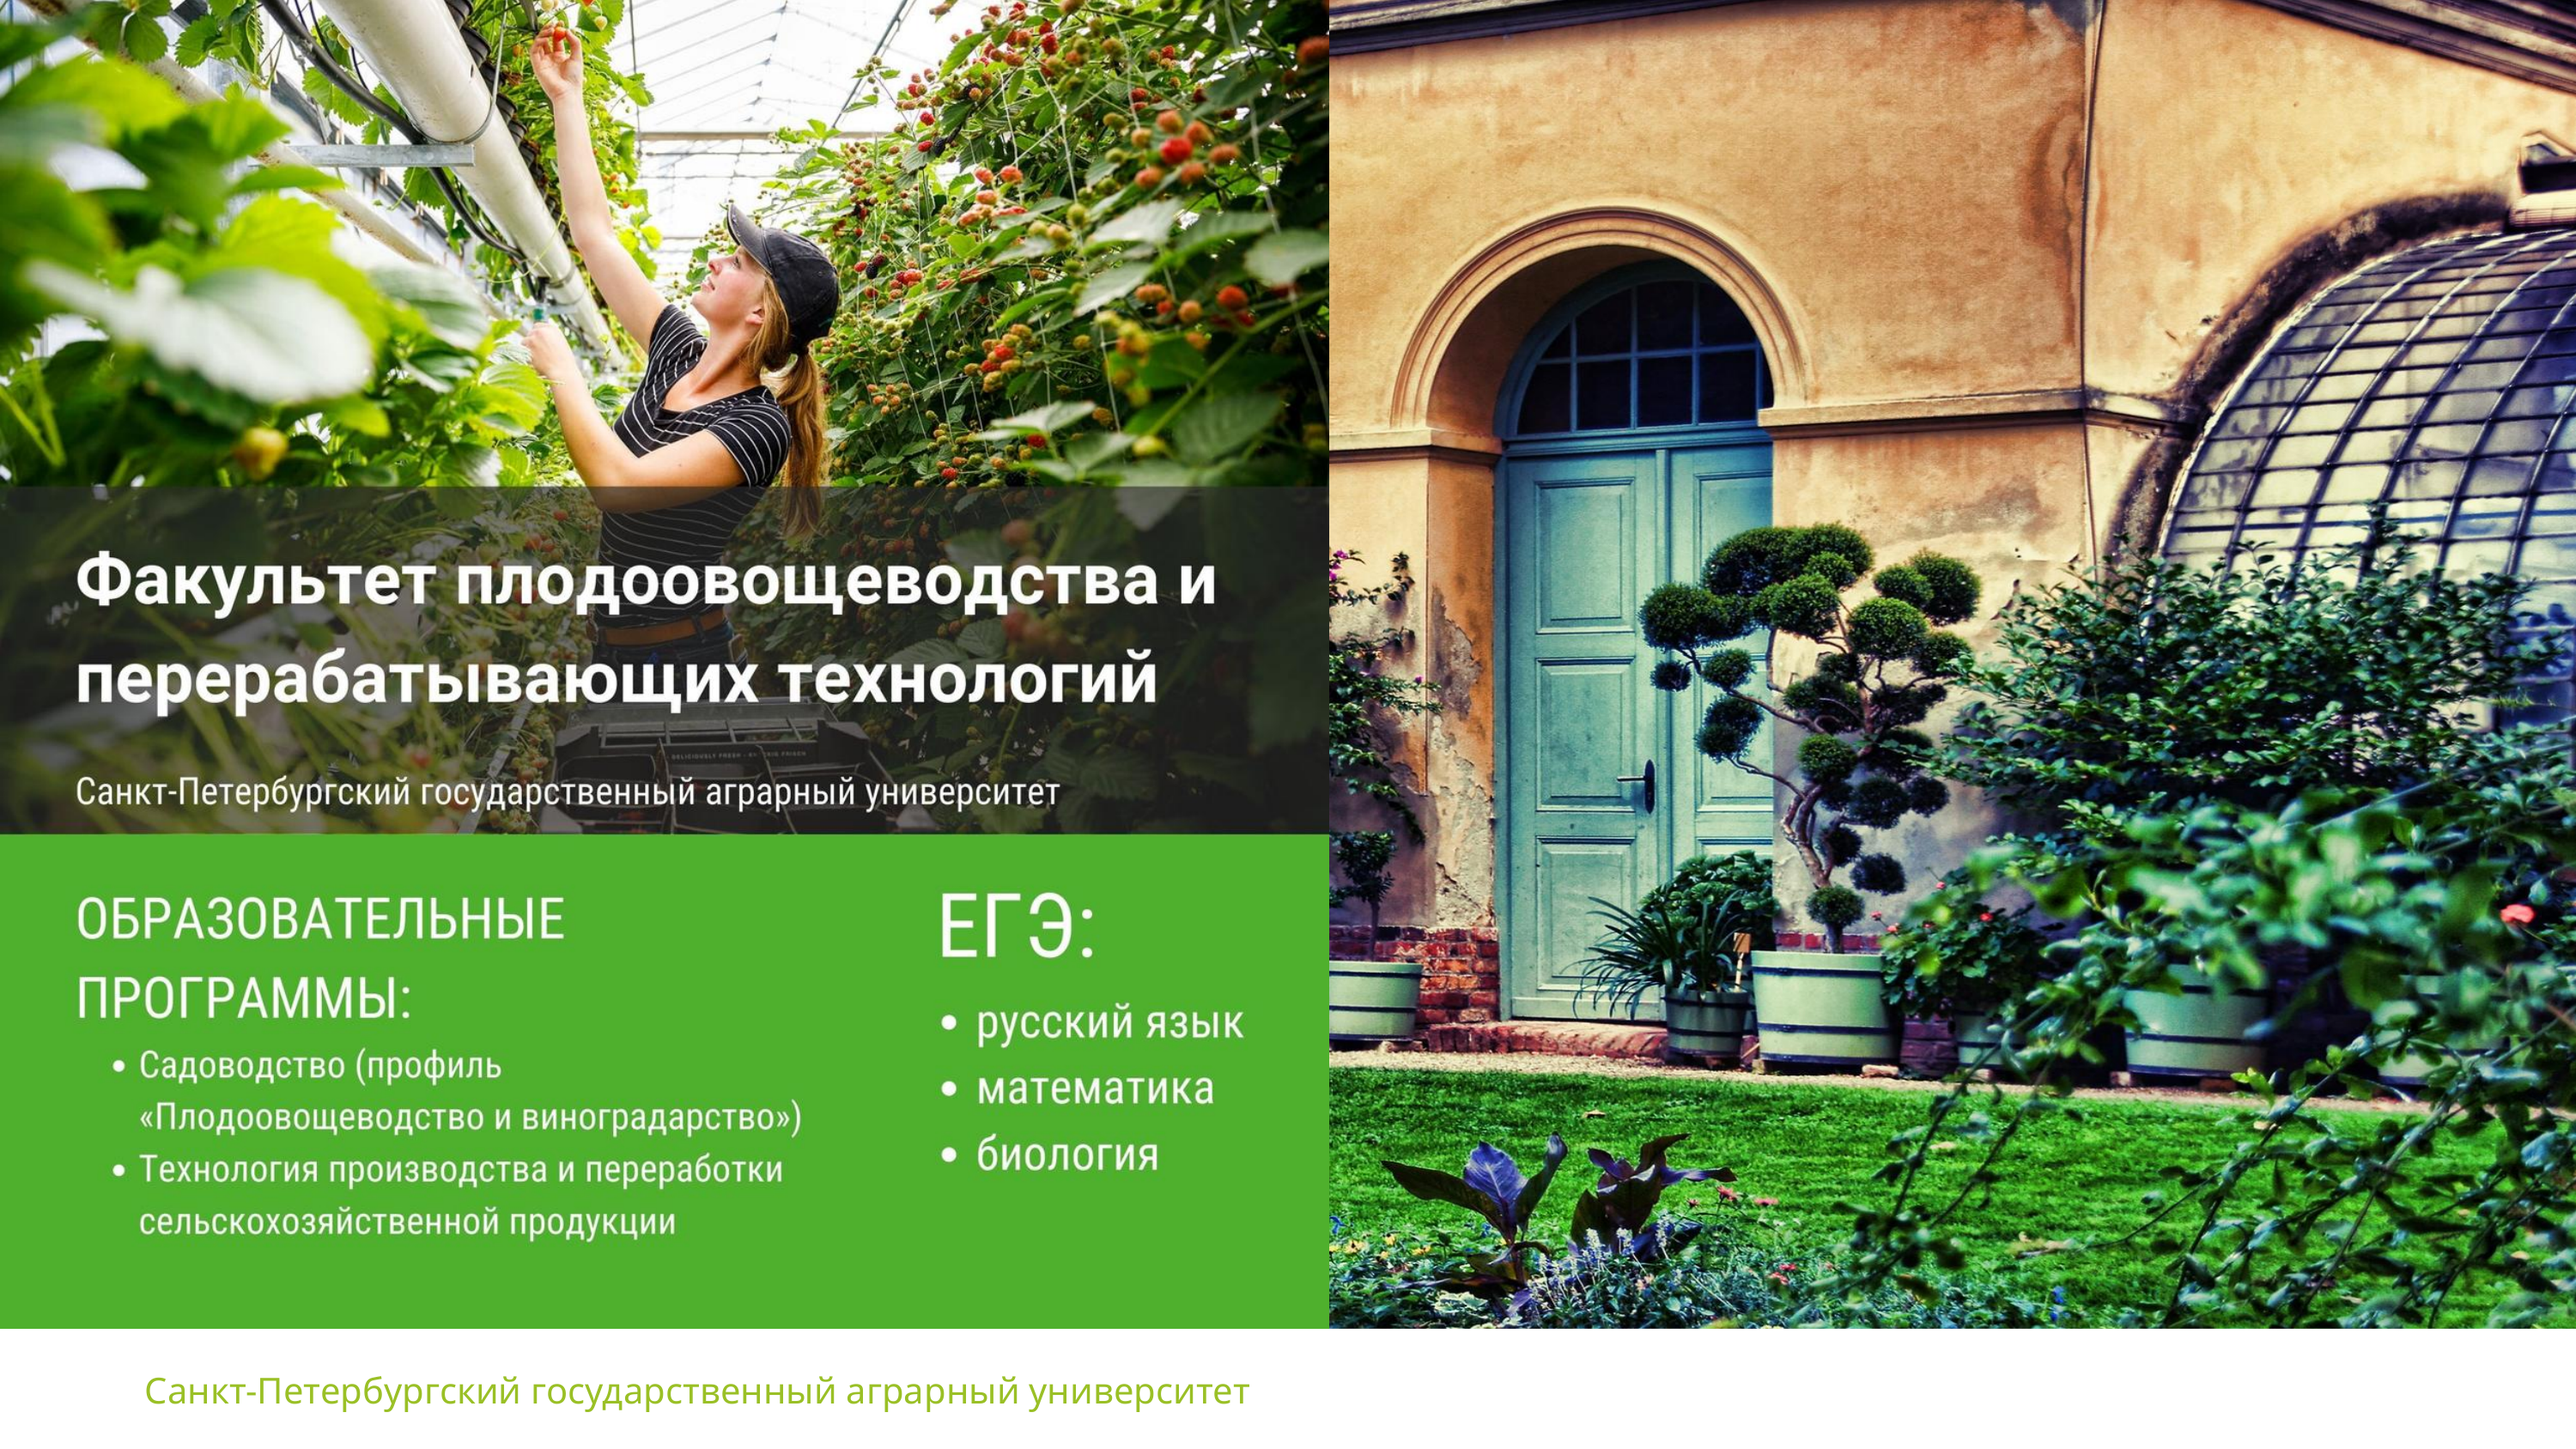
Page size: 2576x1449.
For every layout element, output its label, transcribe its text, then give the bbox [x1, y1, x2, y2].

text_box Санкт-Петербургский государственный аграрный университет [144, 1361, 1866, 1412]
picture [0, 0, 2576, 1330]
text_box [0, 1328, 2576, 1449]
